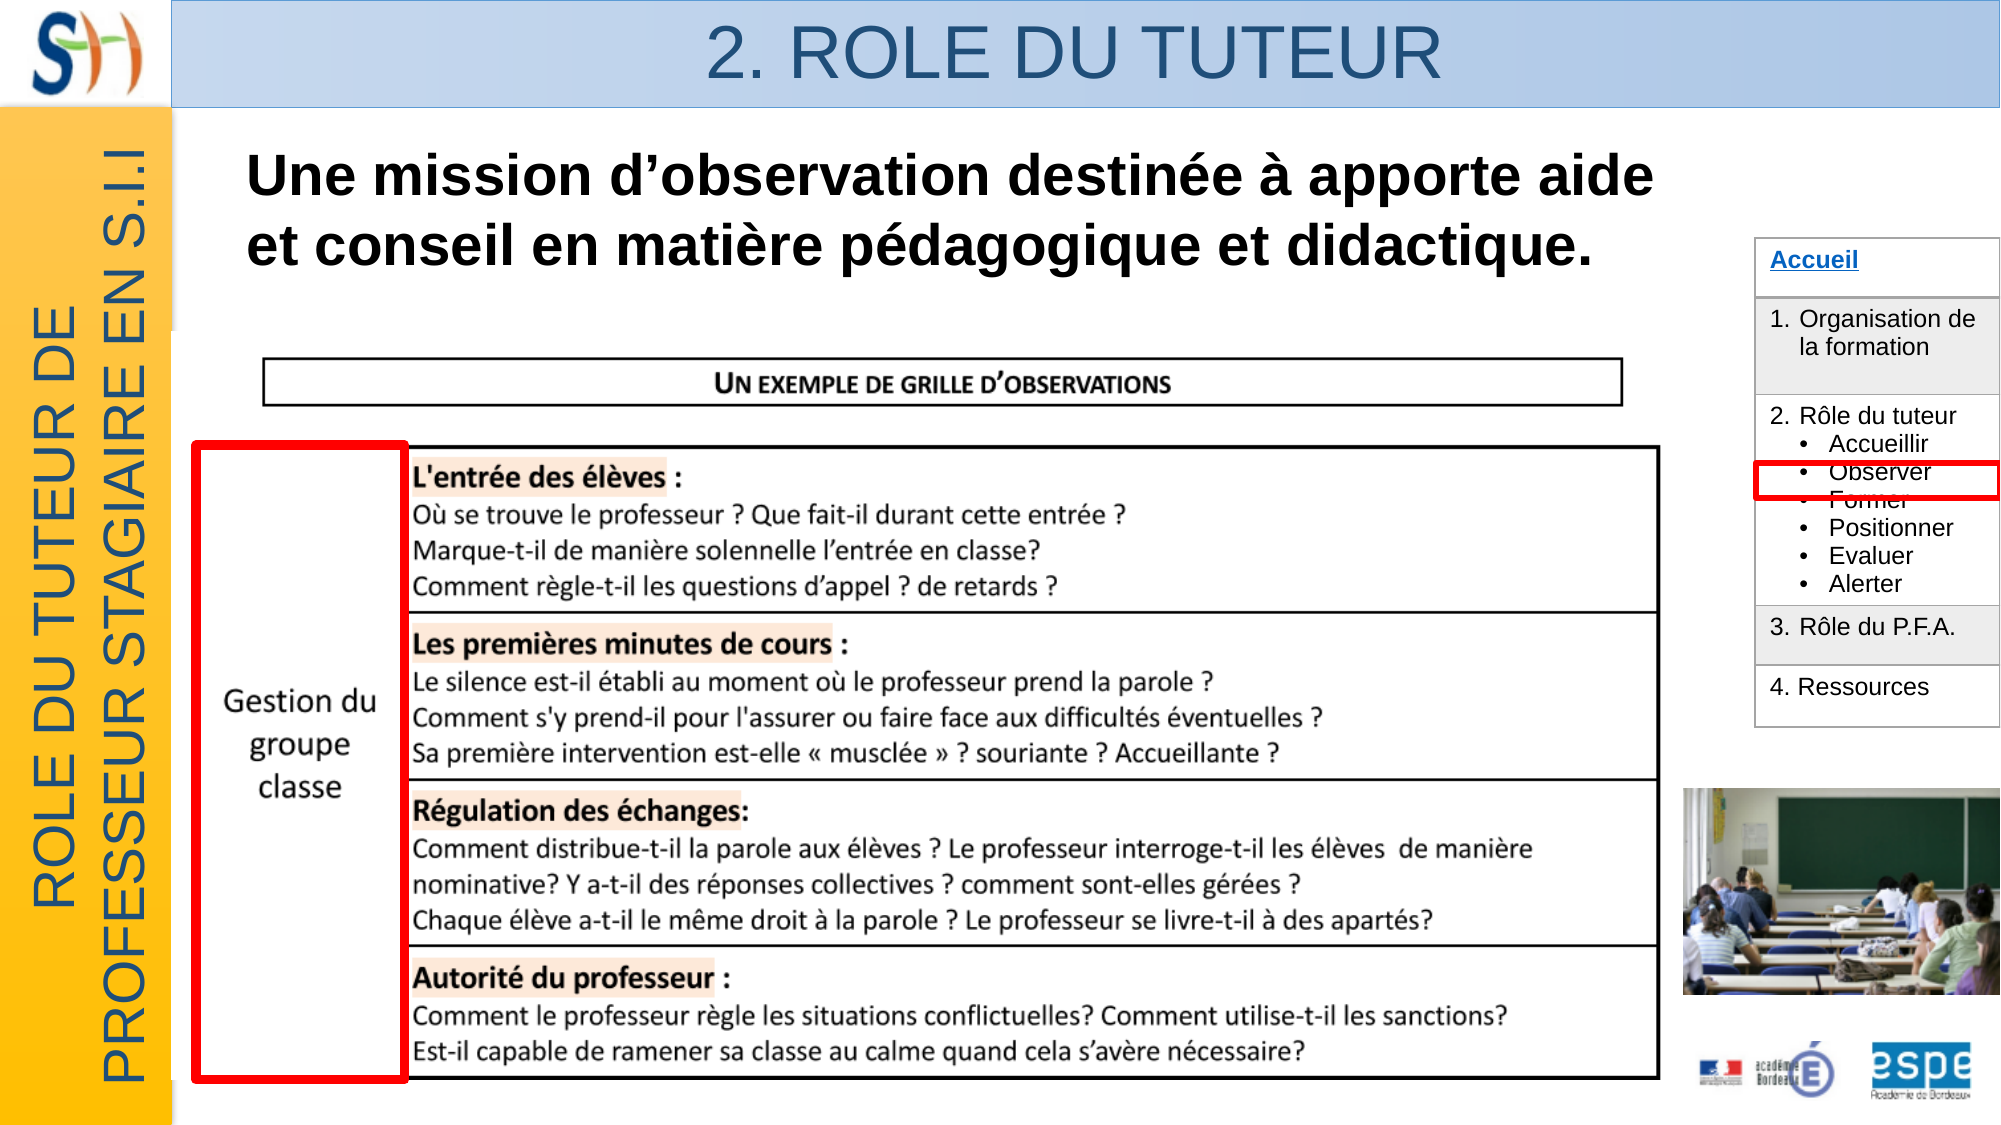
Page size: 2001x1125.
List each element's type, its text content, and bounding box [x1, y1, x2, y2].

picture [1871, 1041, 1972, 1101]
picture [27, 10, 144, 98]
picture [171, 331, 1679, 1080]
picture [1694, 1041, 1841, 1101]
title 2. ROLE DU TUTEUR [171, 0, 2000, 108]
text_box [1755, 462, 2000, 499]
picture [1683, 788, 2000, 995]
text_box Une mission d’observation destinée à apporte aide et conseil en matière pédagogique et didactique. [232, 129, 1679, 285]
